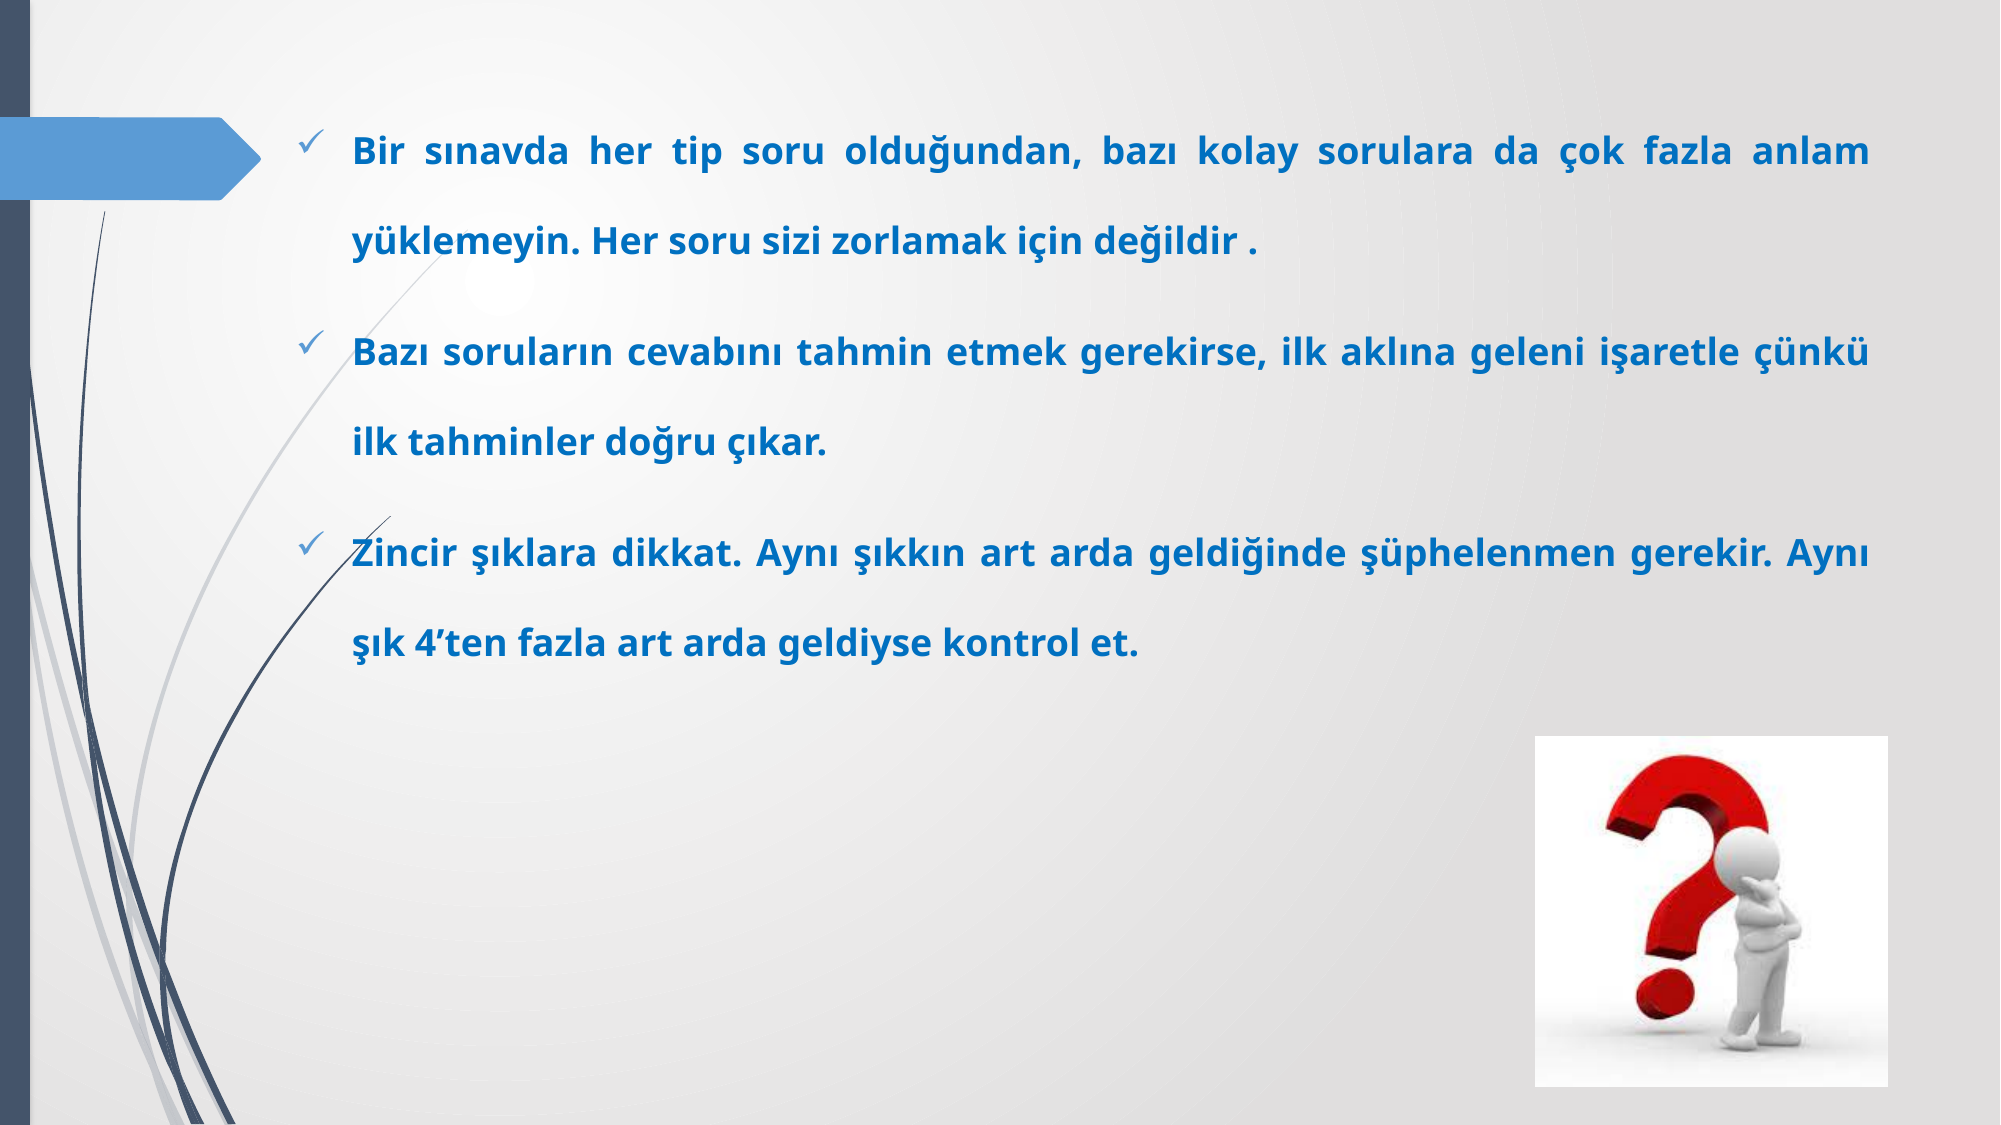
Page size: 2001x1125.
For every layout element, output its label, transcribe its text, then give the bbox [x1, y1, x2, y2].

picture [1535, 736, 1888, 1087]
list Bir sınavda her tip soru olduğundan, bazı kolay sorulara da çok fazla anlam yüklemeyin. Her soru sizi zorlamak için değildir . Bazı soruların cevabını tahmin etmek gerekirse, ilk aklına geleni işaretle çünkü ilk tahminler doğru çıkar. Zincir şıklara dikkat. Aynı şıkkın art arda geldiğinde şüphelenmen gerekir. Aynı şık 4’ten fazla art arda geldiyse kontrol et. [280, 75, 1888, 970]
